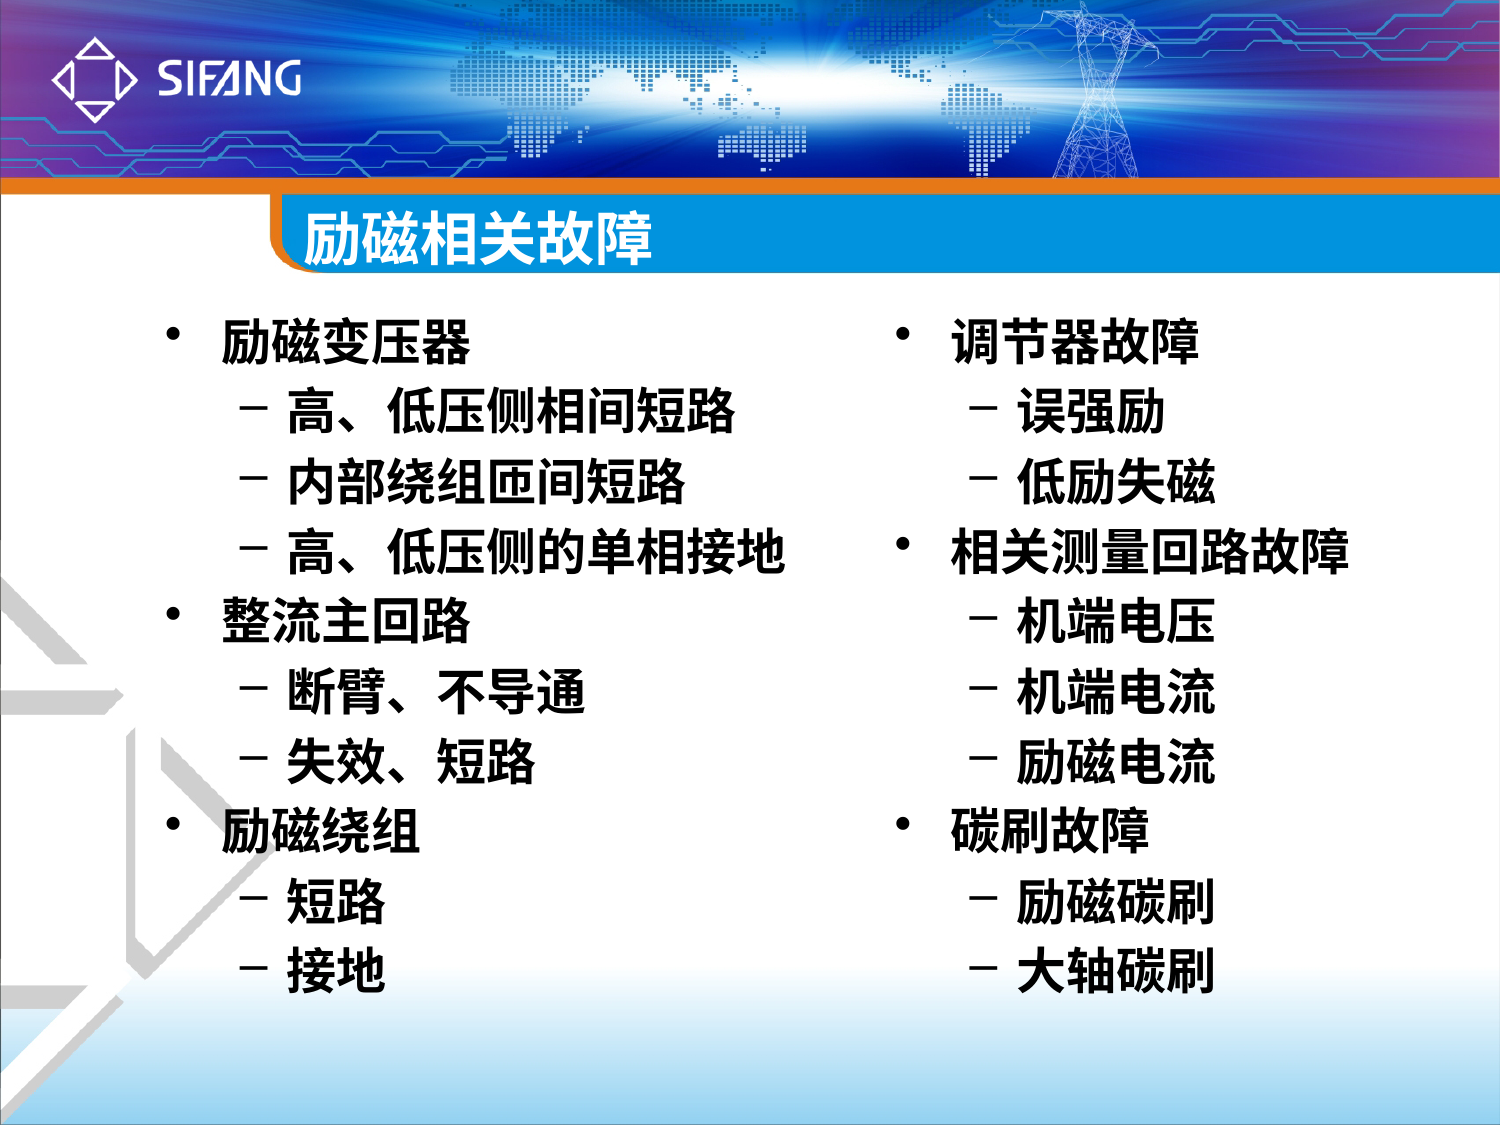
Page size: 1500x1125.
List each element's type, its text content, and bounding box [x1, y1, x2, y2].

picture [0, 0, 1500, 1125]
list 励磁变压器 高、低压侧相间短路 内部绕组匝间短路 高、低压侧的单相接地 整流主回路 断臂、不导通 失效、短路 励磁绕组 短路 接地 [150, 302, 833, 1059]
text_box 调节器故障 误强励 低励失磁 相关测量回路故障 机端电压 机端电流 励磁电流 碳刷故障 励磁碳刷 大轴碳刷 [879, 302, 1500, 1059]
text_box 励磁相关故障 [289, 184, 1258, 280]
